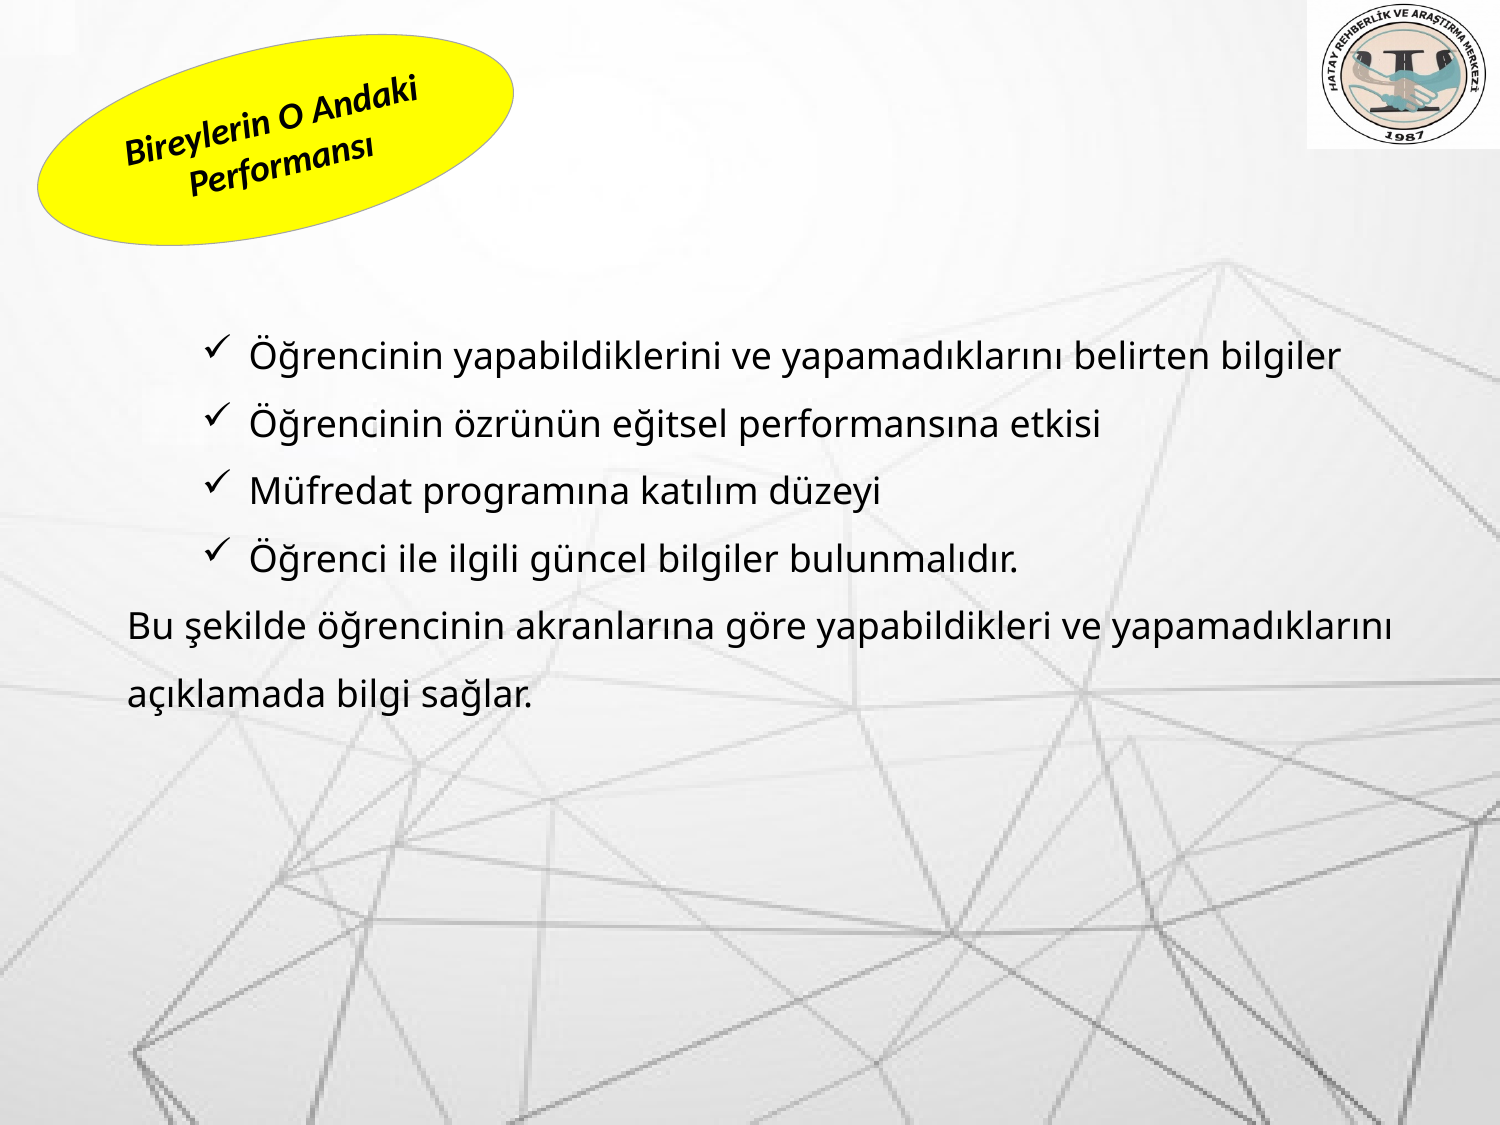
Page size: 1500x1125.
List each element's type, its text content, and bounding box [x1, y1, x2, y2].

text_box Öğrencinin yapabildiklerini ve yapamadıklarını belirten bilgiler Öğrencinin özrünün eğitsel performansına etkisi Müfredat programına katılım düzeyi Öğrenci ile ilgili güncel bilgiler bulunmalıdır. Bu şekilde öğrencinin akranlarına göre yapabildikleri ve yapamadıklarını açıklamada bilgi sağlar. [112, 302, 1500, 790]
text_box Bireylerin O Andaki Performansı [37, 33, 514, 246]
picture [0, 0, 1500, 1125]
